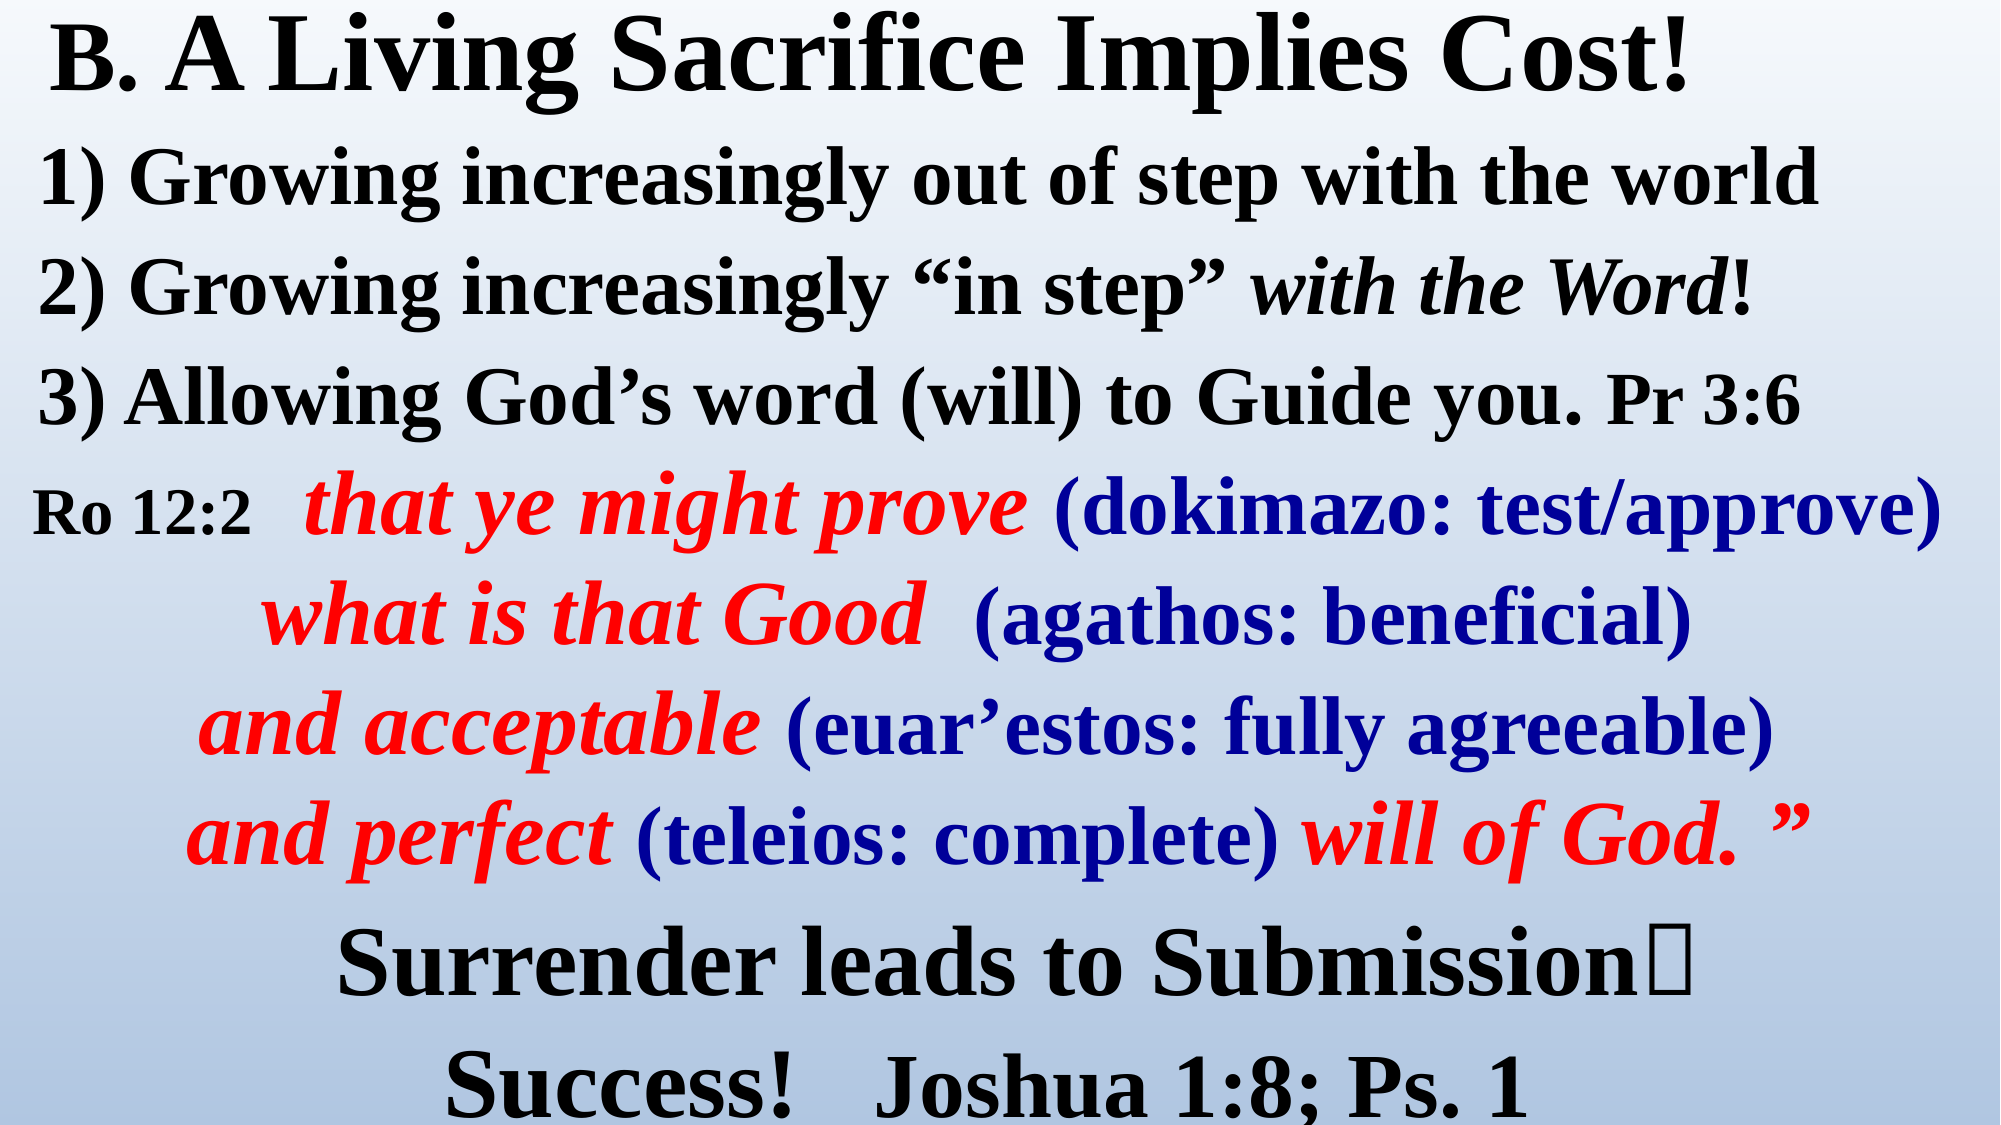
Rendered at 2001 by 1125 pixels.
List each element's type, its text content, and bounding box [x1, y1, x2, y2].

text_box B. A Living Sacrifice Implies Cost! 1) Growing increasingly out of step with the world 2) Growing increasingly “in step” with the Word! 3) Allowing God’s word (will) to Guide you. Pr 3:6 Ro 12:2 that ye might prove (dokimazo: test/approve) what is that Good (agathos: beneficial) and acceptable (euar’estos: fully agreeable) and perfect (teleios: complete) will of God. ” Surrender leads to Submission Success! Joshua 1:8; Ps. 1 [0, 0, 1976, 1125]
